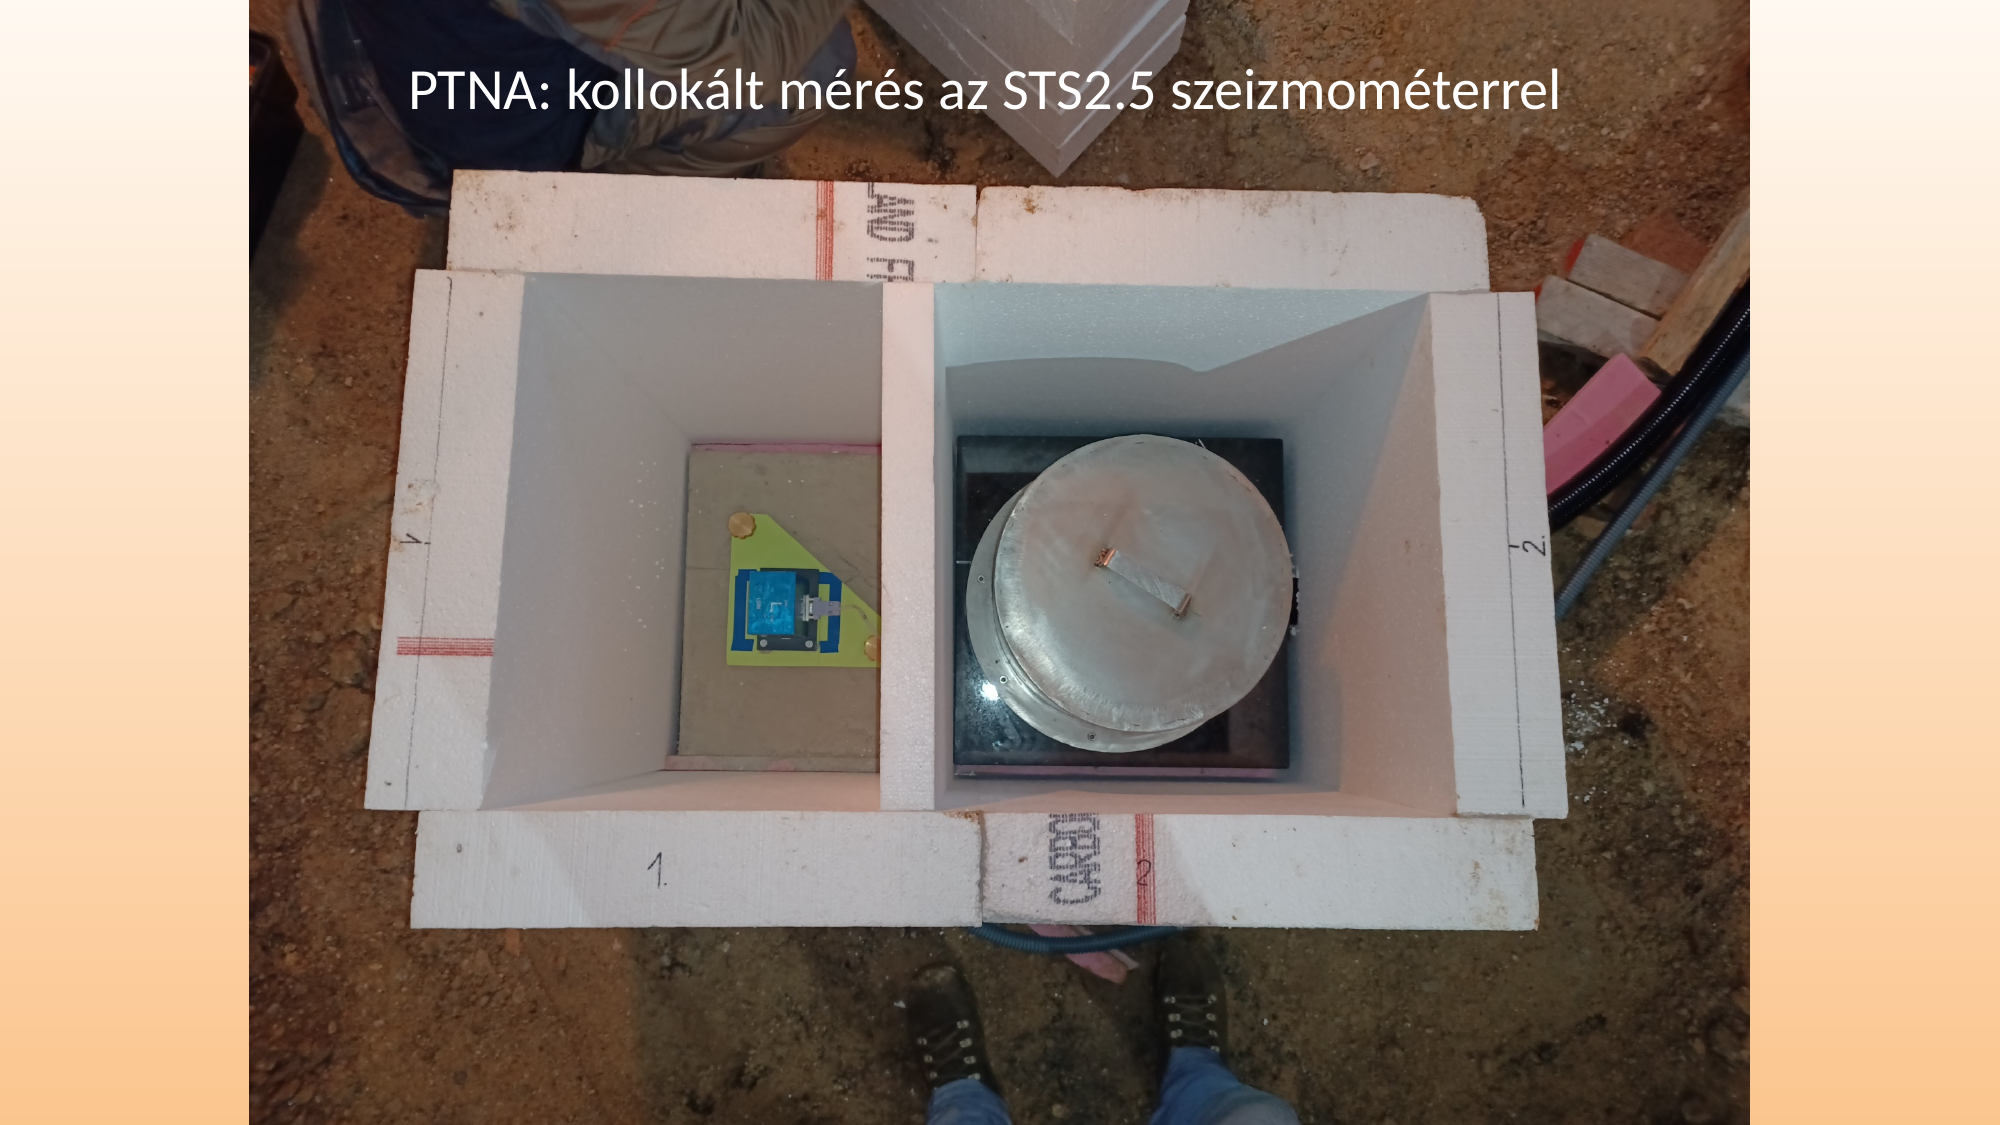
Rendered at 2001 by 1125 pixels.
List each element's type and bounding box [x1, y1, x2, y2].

picture [249, 0, 1750, 1125]
